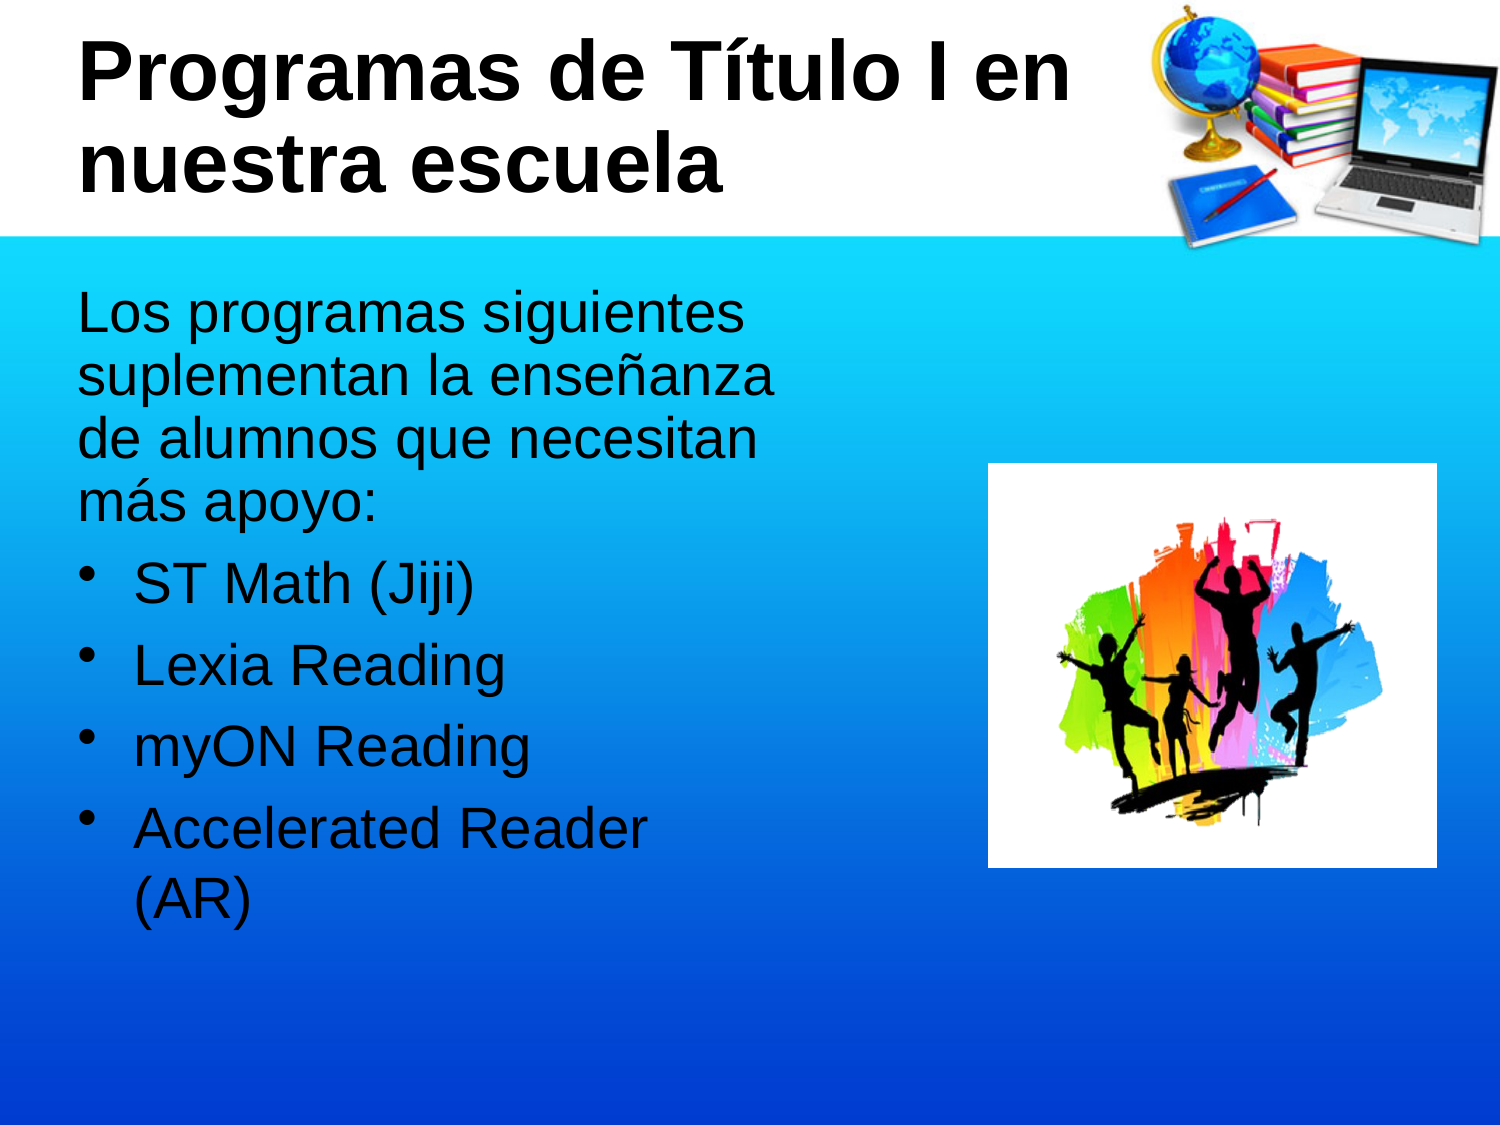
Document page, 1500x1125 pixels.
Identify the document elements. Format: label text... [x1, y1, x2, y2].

list Los programas siguientes suplementan la enseñanza de alumnos que necesitan más apoyo: ST Math (Jiji) Lexia Reading myON Reading Accelerated Reader (AR) [62, 274, 801, 1063]
picture [0, 464, 1500, 1125]
title Programas de Título I en nuestra escuela [62, 12, 1226, 226]
picture [0, 0, 1500, 327]
